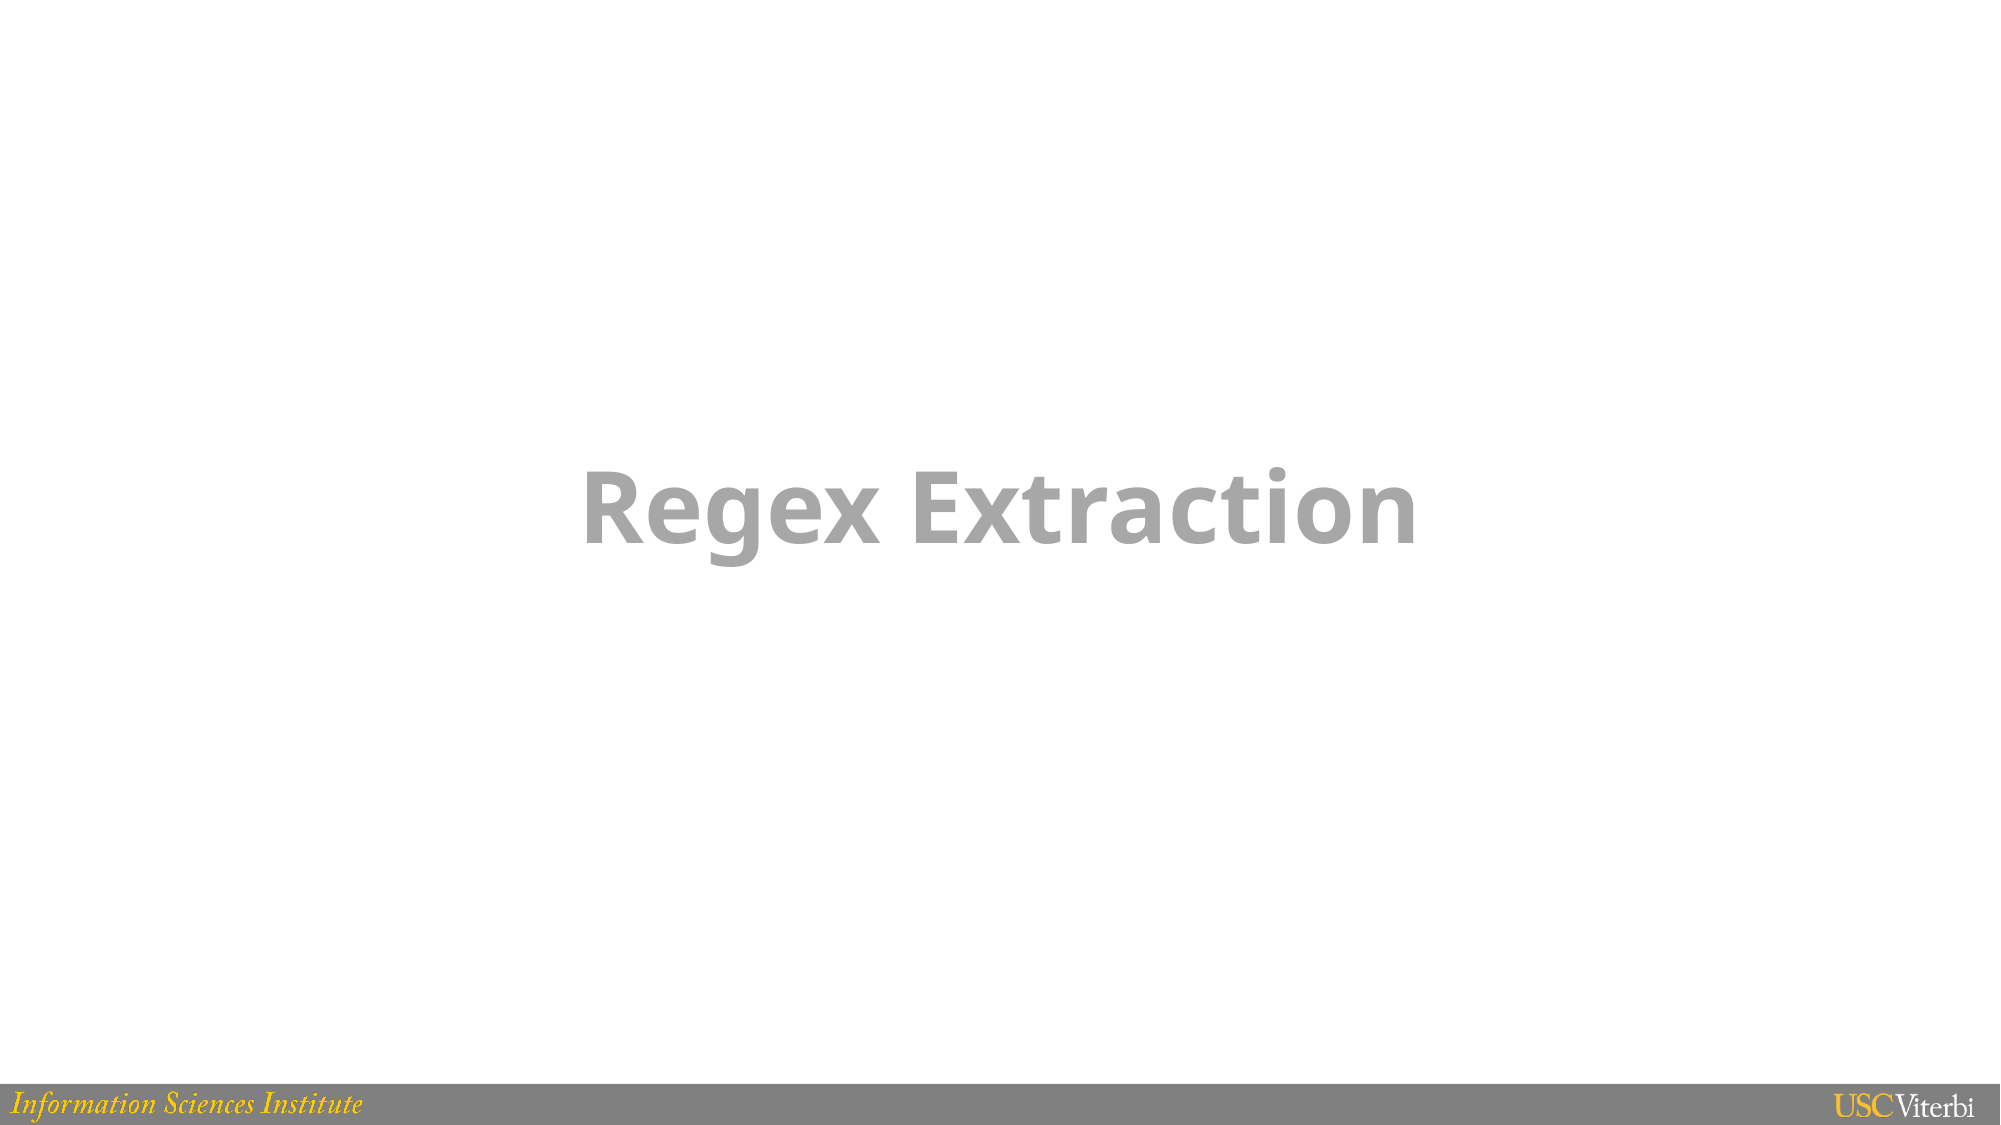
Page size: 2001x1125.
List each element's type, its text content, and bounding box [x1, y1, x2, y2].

picture [9, 1091, 363, 1123]
title Regex Extraction [149, 436, 1851, 661]
picture [1833, 1093, 1991, 1119]
